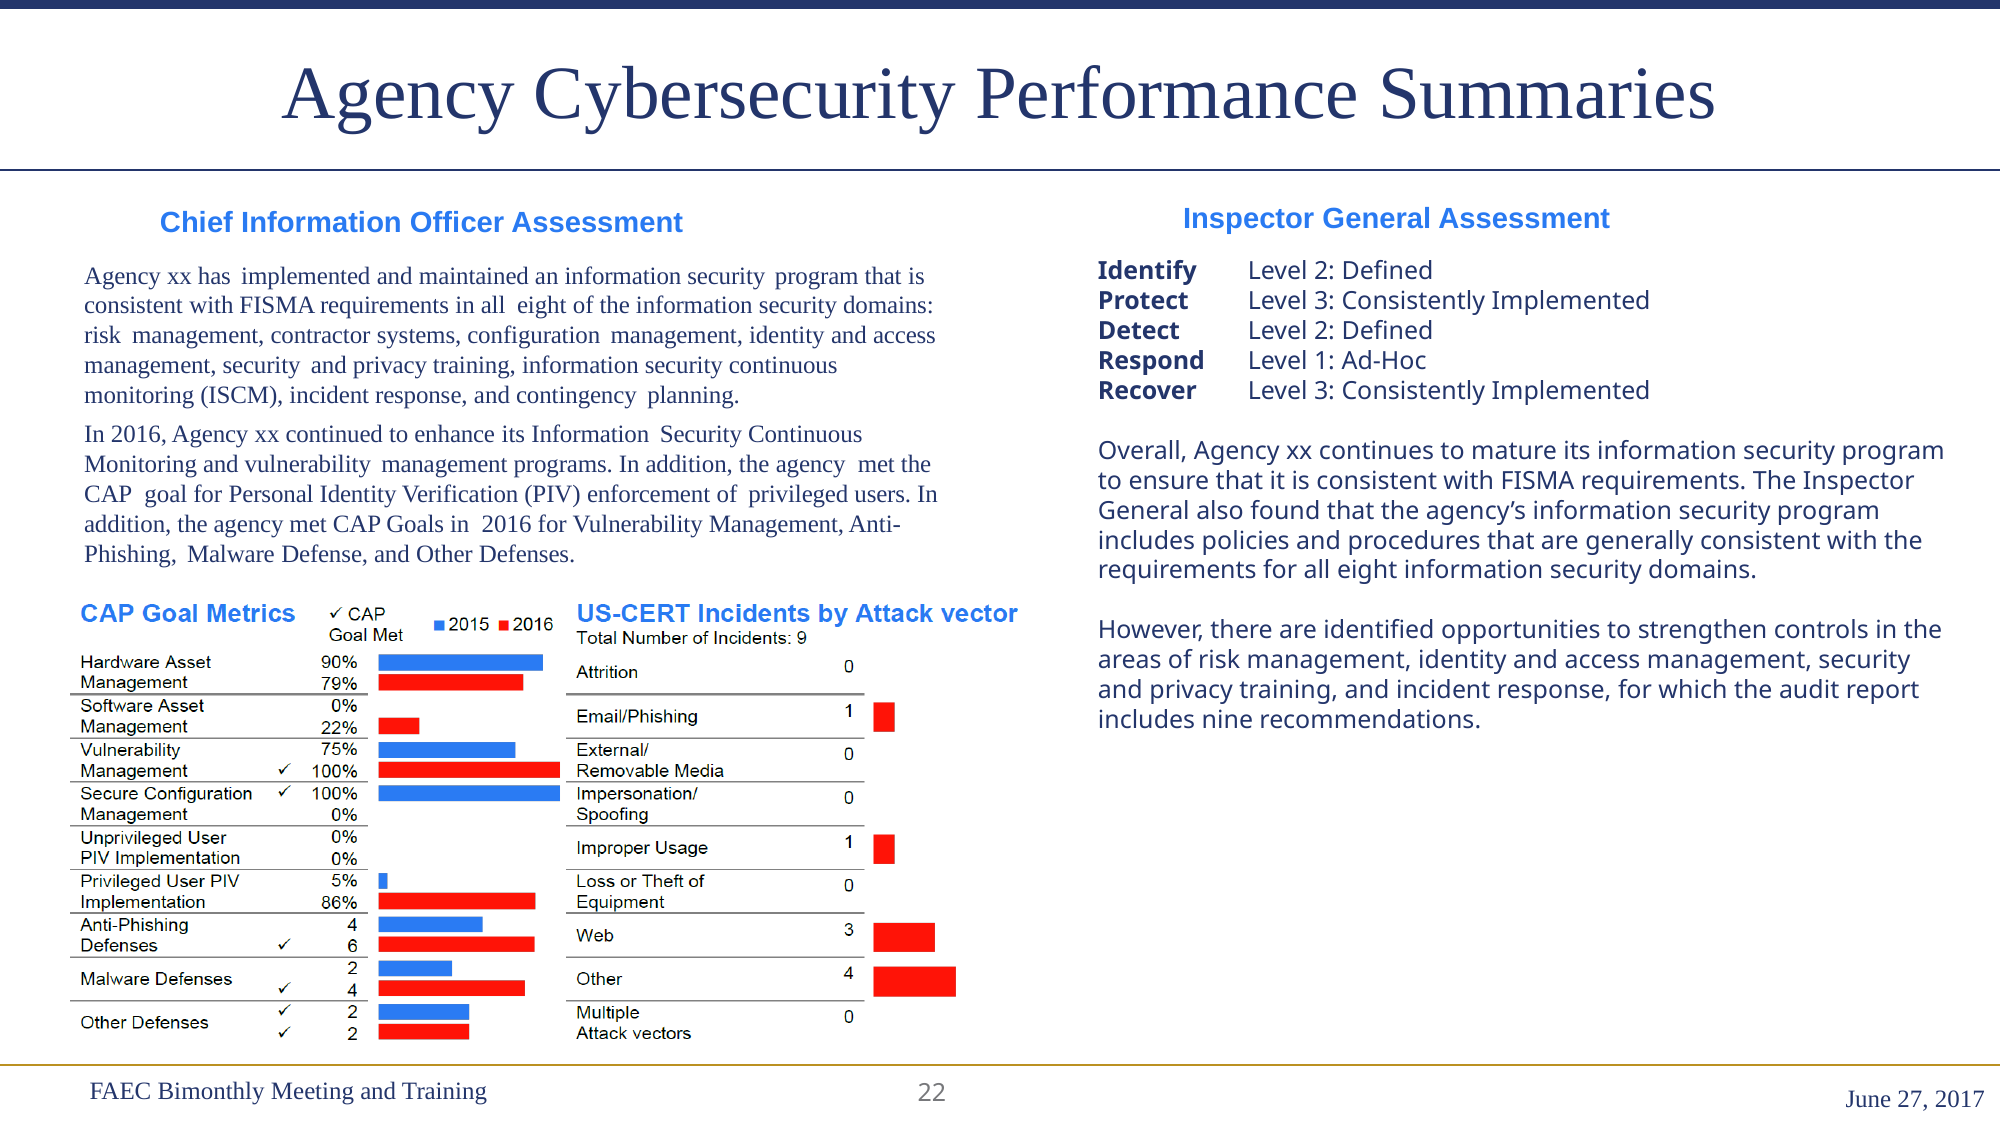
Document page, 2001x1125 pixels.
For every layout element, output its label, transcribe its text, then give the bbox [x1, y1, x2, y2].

text_box Agency xx has implemented and maintained an information security program that is consistent with FISMA requirements in all eight of the information security domains: risk management, contractor systems, configuration management, identity and access management, security and privacy training, information security continuous monitoring (ISCM), incident response, and contingency planning. In 2016, Agency xx continued to enhance its Information Security Continuous Monitoring and vulnerability management programs. In addition, the agency met the CAP goal for Personal Identity Verification (PIV) enforcement of privileged users. In addition, the agency met CAP Goals in 2016 for Vulnerability Management, Anti-Phishing, Malware Defense, and Other Defenses. [46, 251, 969, 575]
text_box Chief Information Officer Assessment [159, 195, 688, 229]
picture [62, 583, 1018, 1045]
text_box [137, 373, 1863, 991]
list FAEC Bimonthly Meeting and Training [0, 1070, 578, 1113]
slide_number 22 [783, 1071, 1081, 1117]
title Agency Cybersecurity Performance Summaries [137, 18, 1863, 170]
text_box June 27, 2017 [1642, 1077, 2000, 1125]
text_box Inspector General Assessment [1183, 191, 1711, 226]
text_box Identify Level 2: Defined Protect Level 3: Consistently Implemented Detect Level 2: Defined Respond Level 1: Ad-Hoc Recover Level 3: Consistently Implemented Overall, Agency xx continues to mature its information security program to ensure that it is consistent with FISMA requirements. The Inspector General also found that the agency’s information security program includes policies and procedures that are generally consistent with the requirements for all eight information security domains. However, there are identified opportunities to strengthen controls in the areas of risk management, identity and access management, security and privacy training, and incident response, for which the audit report includes nine recommendations. [1083, 247, 1978, 801]
